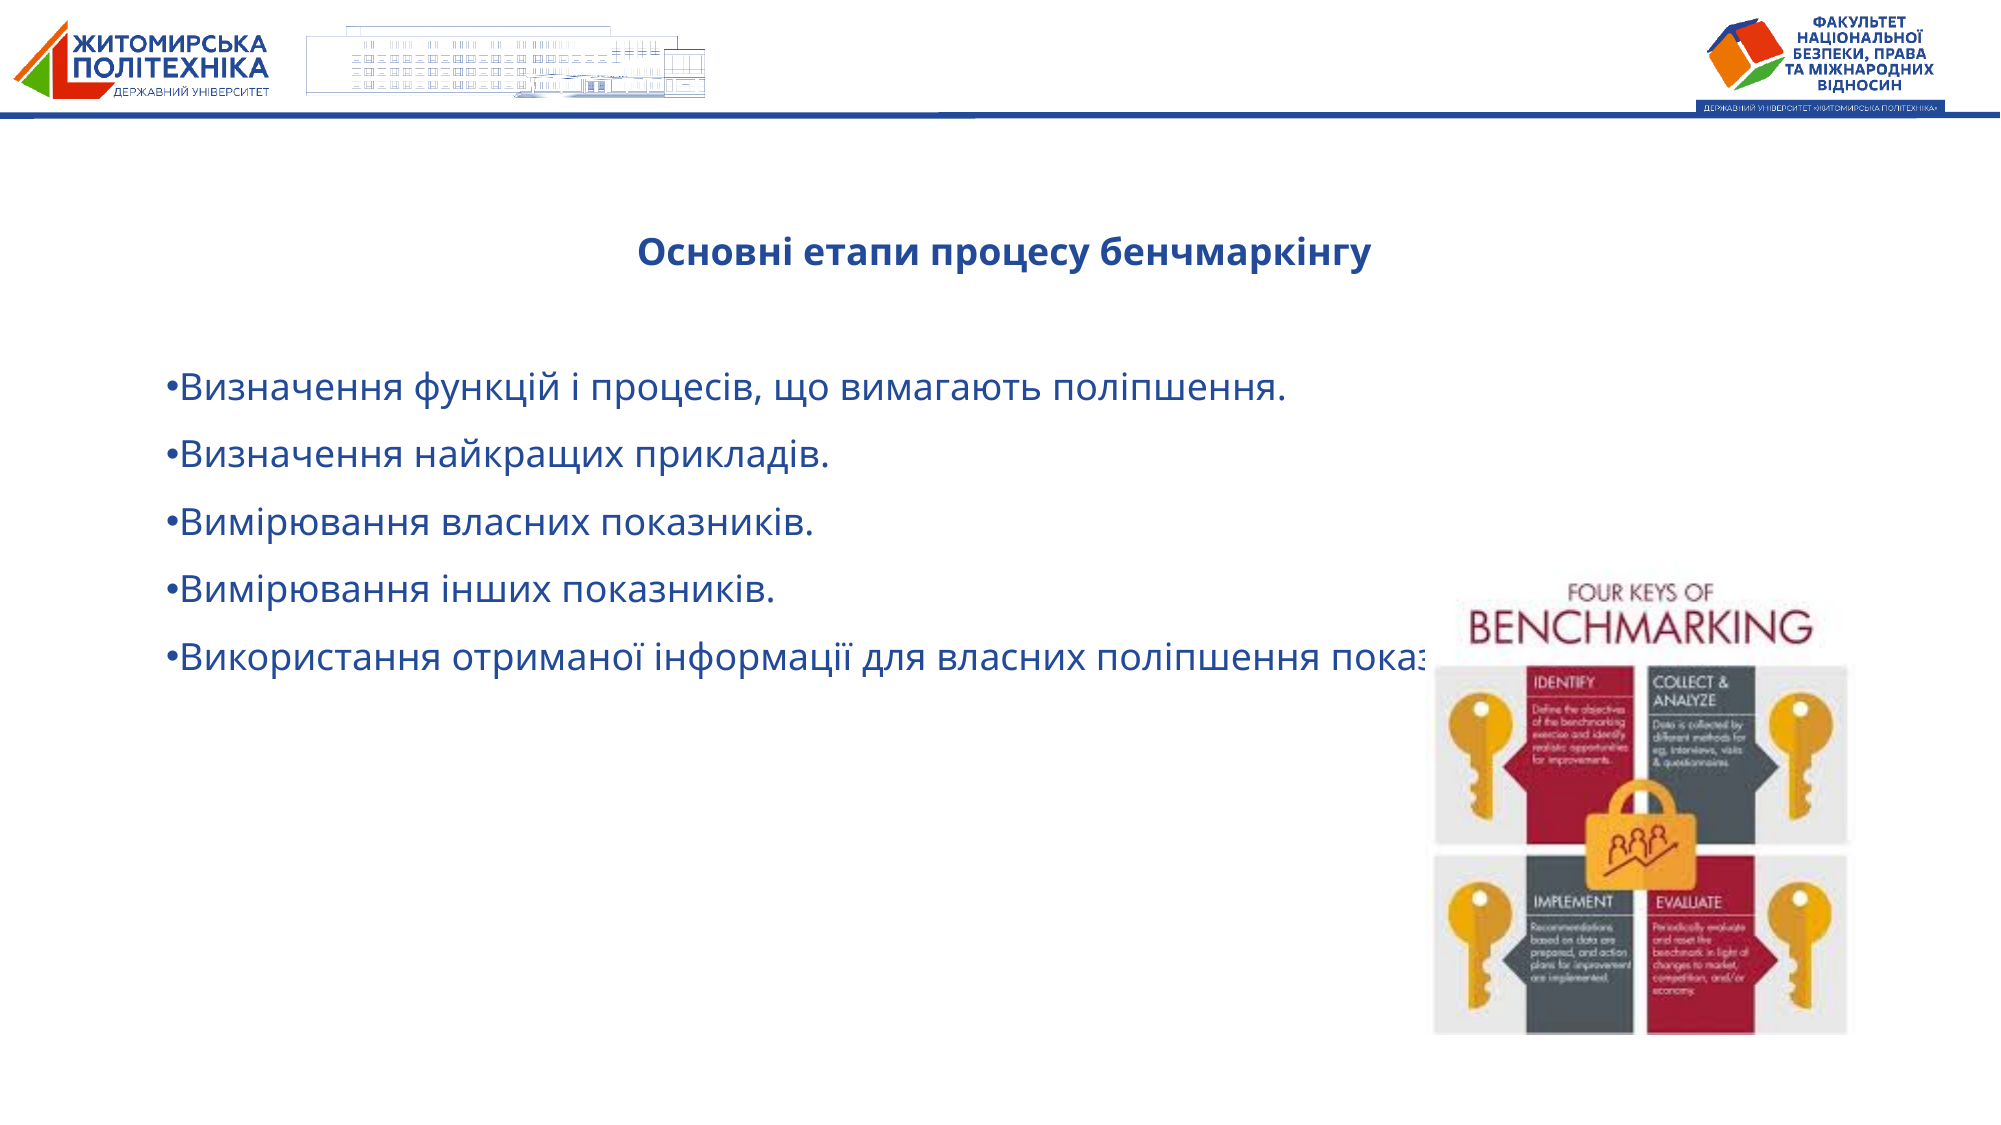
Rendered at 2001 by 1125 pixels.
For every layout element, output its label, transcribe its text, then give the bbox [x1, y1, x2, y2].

picture [13, 20, 269, 99]
text_box Основні етапи процесу бенчмаркінгу Визначення функцій і процесів, що вимагають поліпшення. Визначення найкращих прикладів. Вимірювання власних показників. Вимірювання інших показників. Використання отриманої інформації для власних поліпшення показників. [151, 198, 1858, 686]
picture [306, 26, 705, 98]
picture [1696, 14, 1945, 116]
picture [1425, 568, 1858, 1035]
